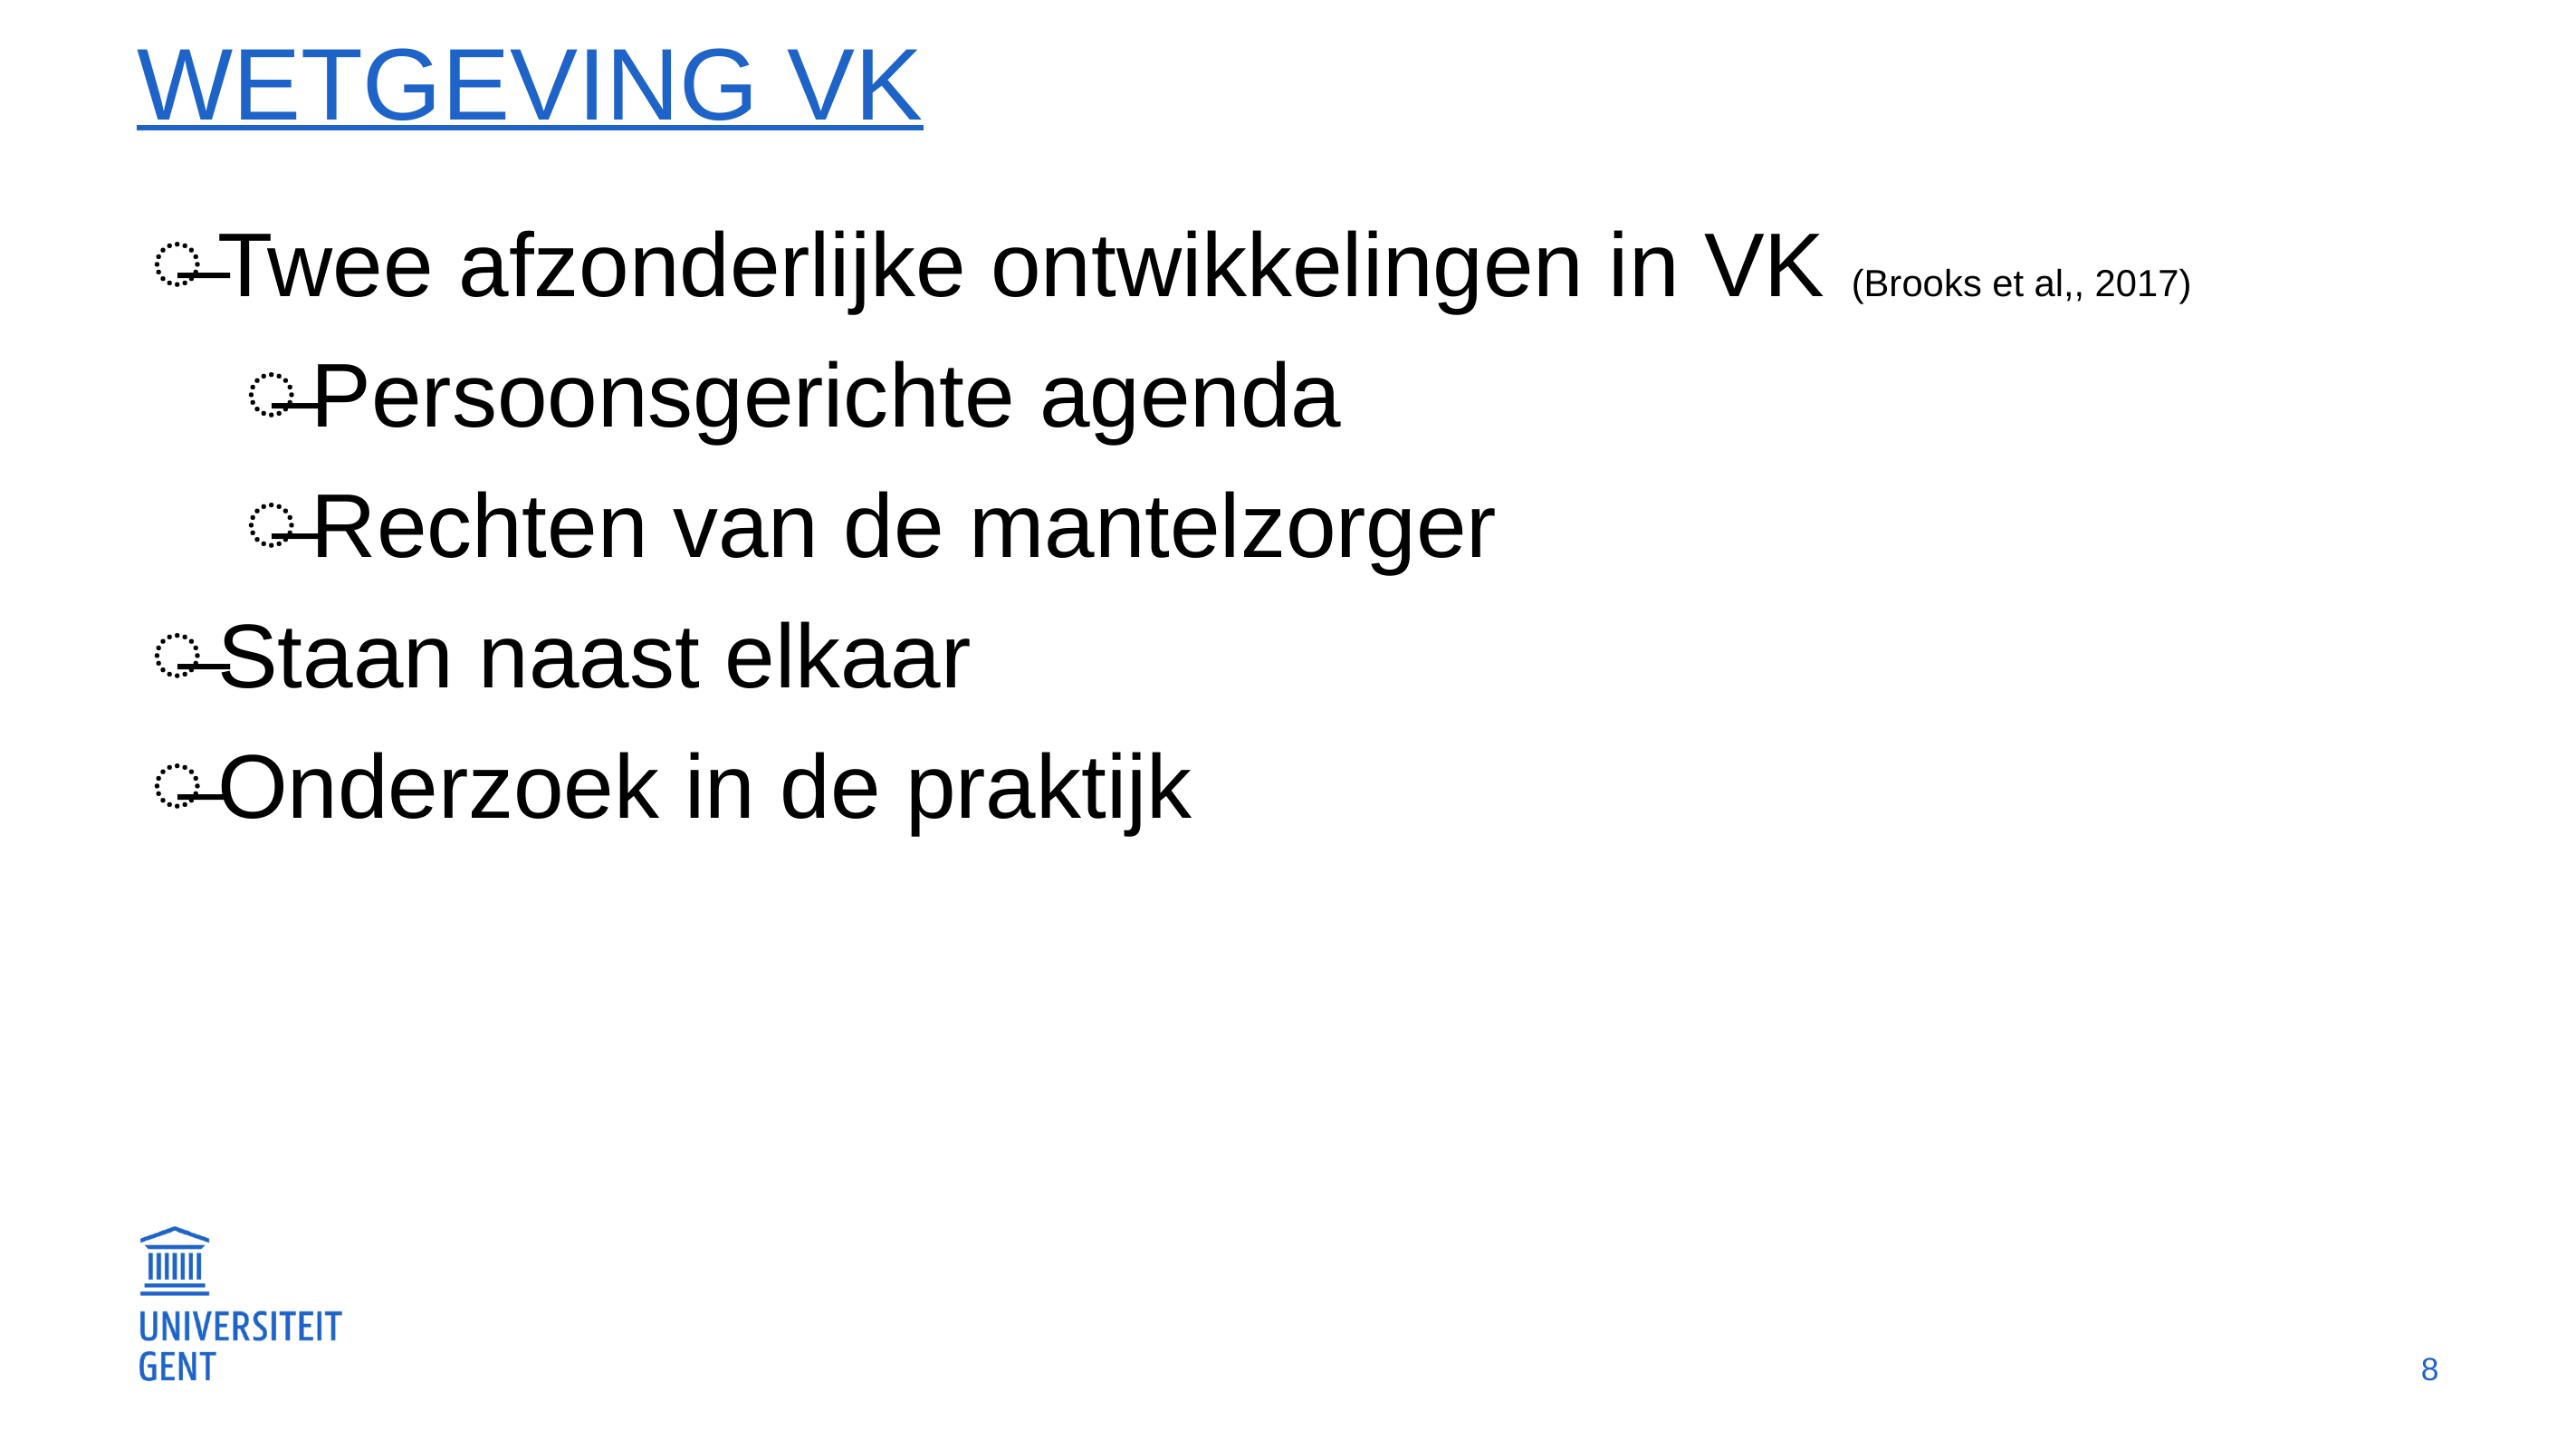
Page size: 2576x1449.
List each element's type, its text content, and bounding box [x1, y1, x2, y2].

slide_number 8 [2315, 1329, 2453, 1407]
picture [72, 1174, 415, 1449]
title Wetgeving VK [123, 20, 2456, 149]
list Twee afzonderlijke ontwikkelingen in VK (Brooks et al,, 2017) Persoonsgerichte agenda Rechten van de mantelzorger Staan naast elkaar Onderzoek in de praktijk [124, 177, 2456, 1173]
